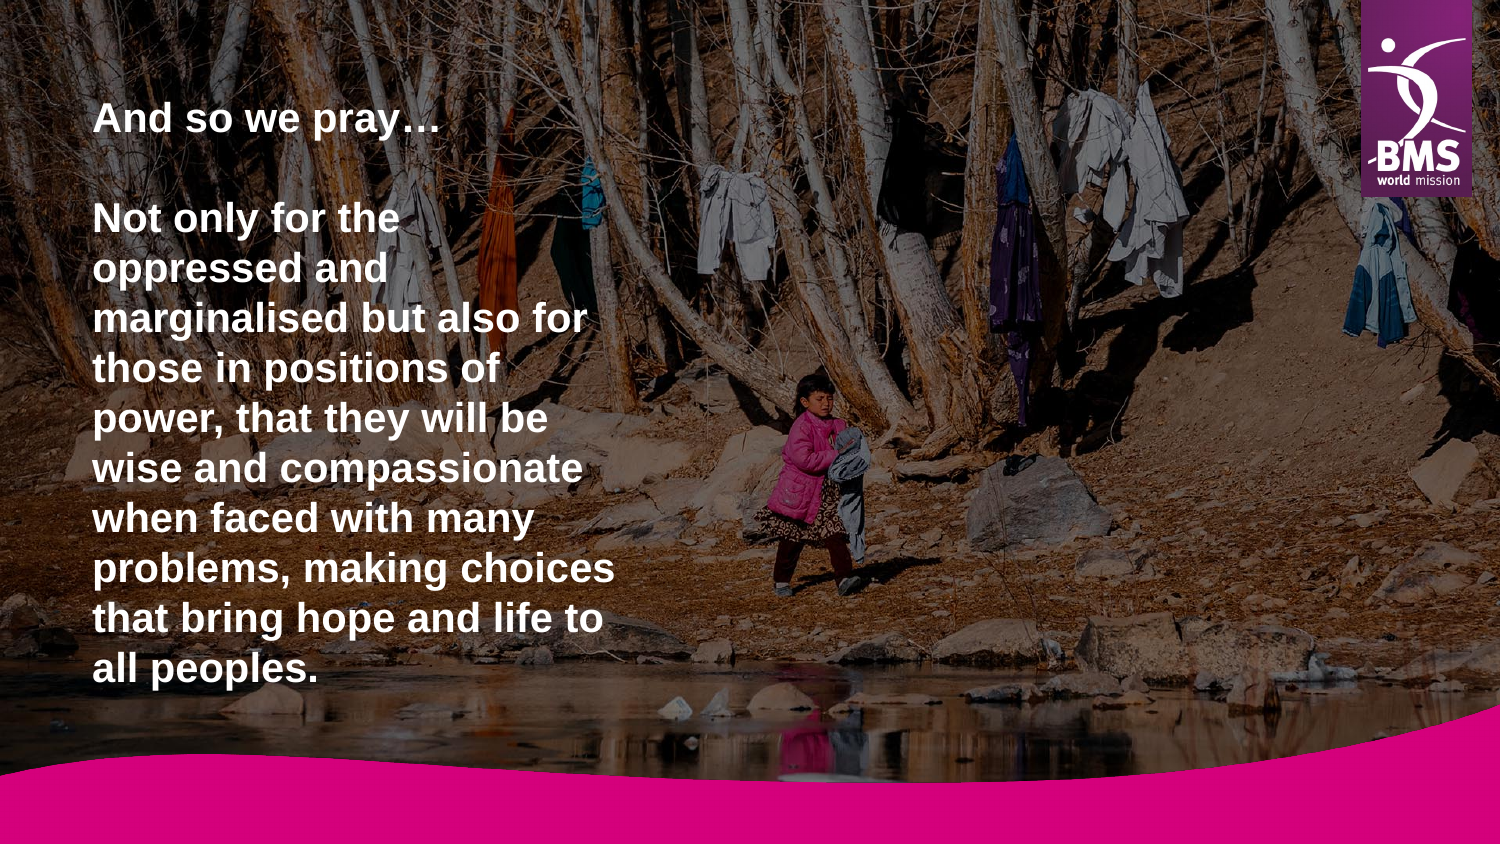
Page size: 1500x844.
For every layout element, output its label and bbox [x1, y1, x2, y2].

text_box [0, 0, 1500, 844]
